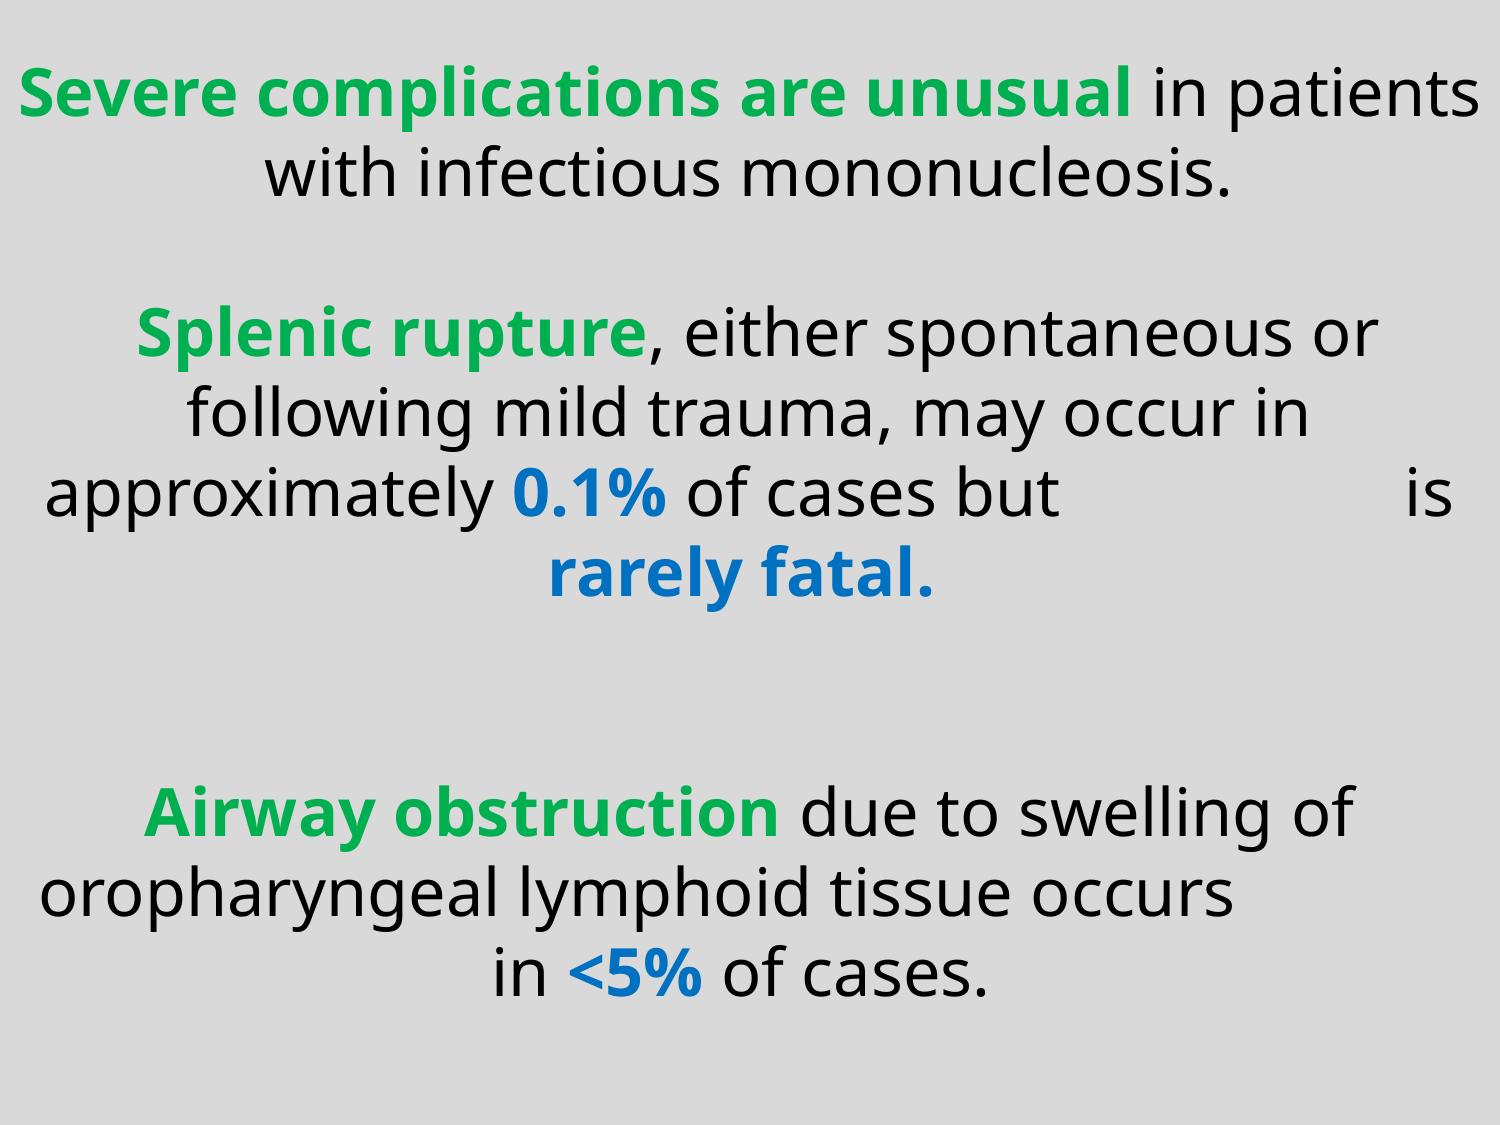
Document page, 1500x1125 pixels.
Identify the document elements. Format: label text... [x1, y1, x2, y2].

text_box Severe complications are unusual in patients with infectious mononucleosis. Splenic rupture, either spontaneous or following mild trauma, may occur in approximately 0.1% of cases but is rarely fatal. Airway obstruction due to swelling of oropharyngeal lymphoid tissue occurs in <5% of cases. [0, 42, 1500, 1017]
